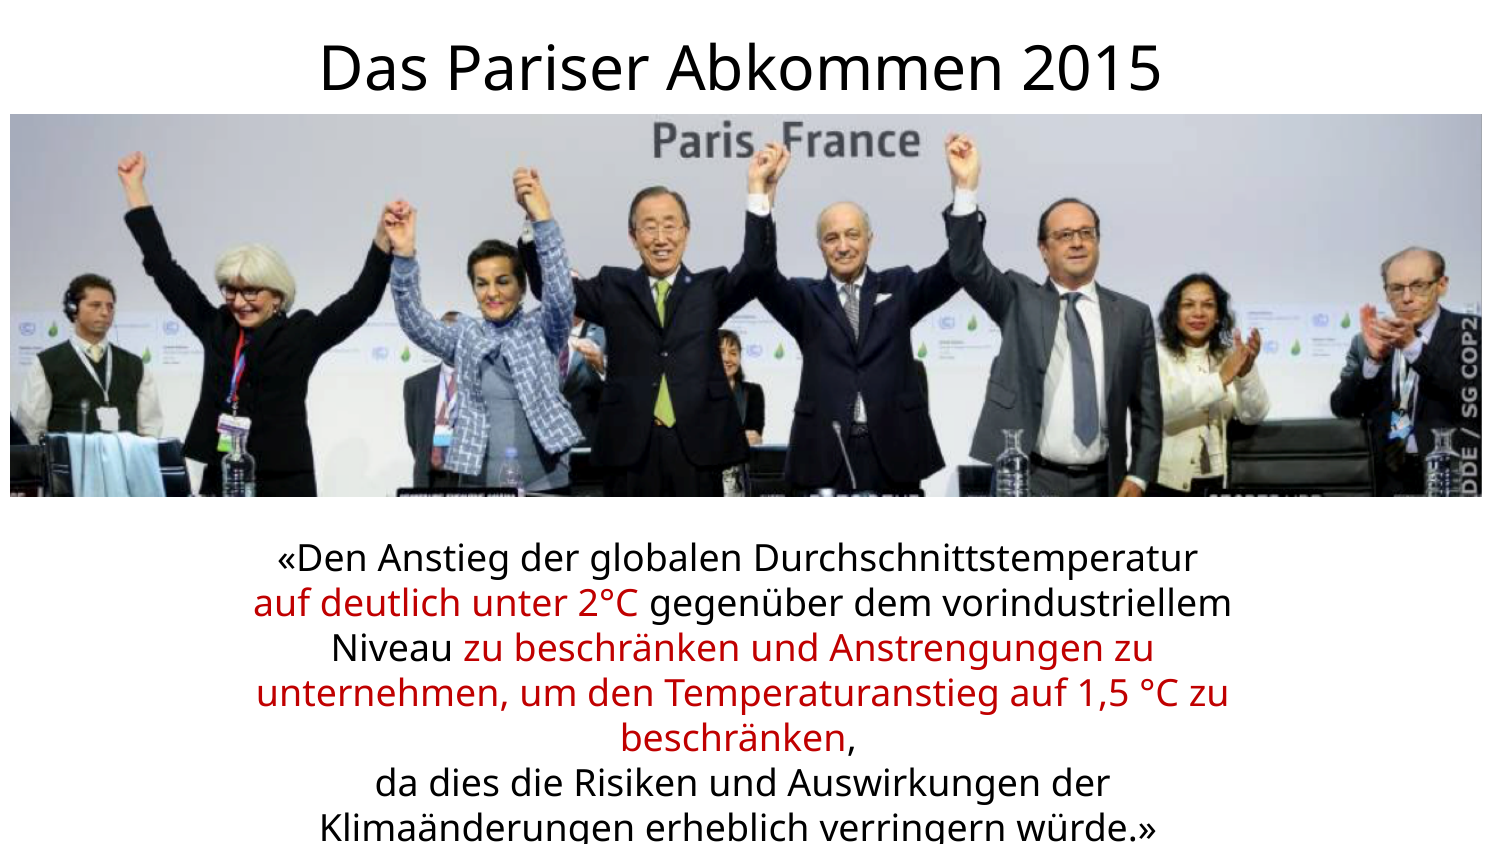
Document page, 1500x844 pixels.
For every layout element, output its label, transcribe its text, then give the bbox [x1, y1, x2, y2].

text_box «Den Anstieg der globalen Durchschnittstemperatur auf deutlich unter 2°C gegenüber dem vorindustriellem Niveau zu beschränken und Anstrengungen zu unternehmen, um den Temperaturanstieg auf 1,5 °C zu beschränken, da dies die Risiken und Auswirkungen der Klimaänderungen erheblich verringern würde.» [204, 528, 1282, 844]
picture [0, 114, 1500, 500]
title Das Pariser Abkommen 2015 [94, 20, 1389, 111]
